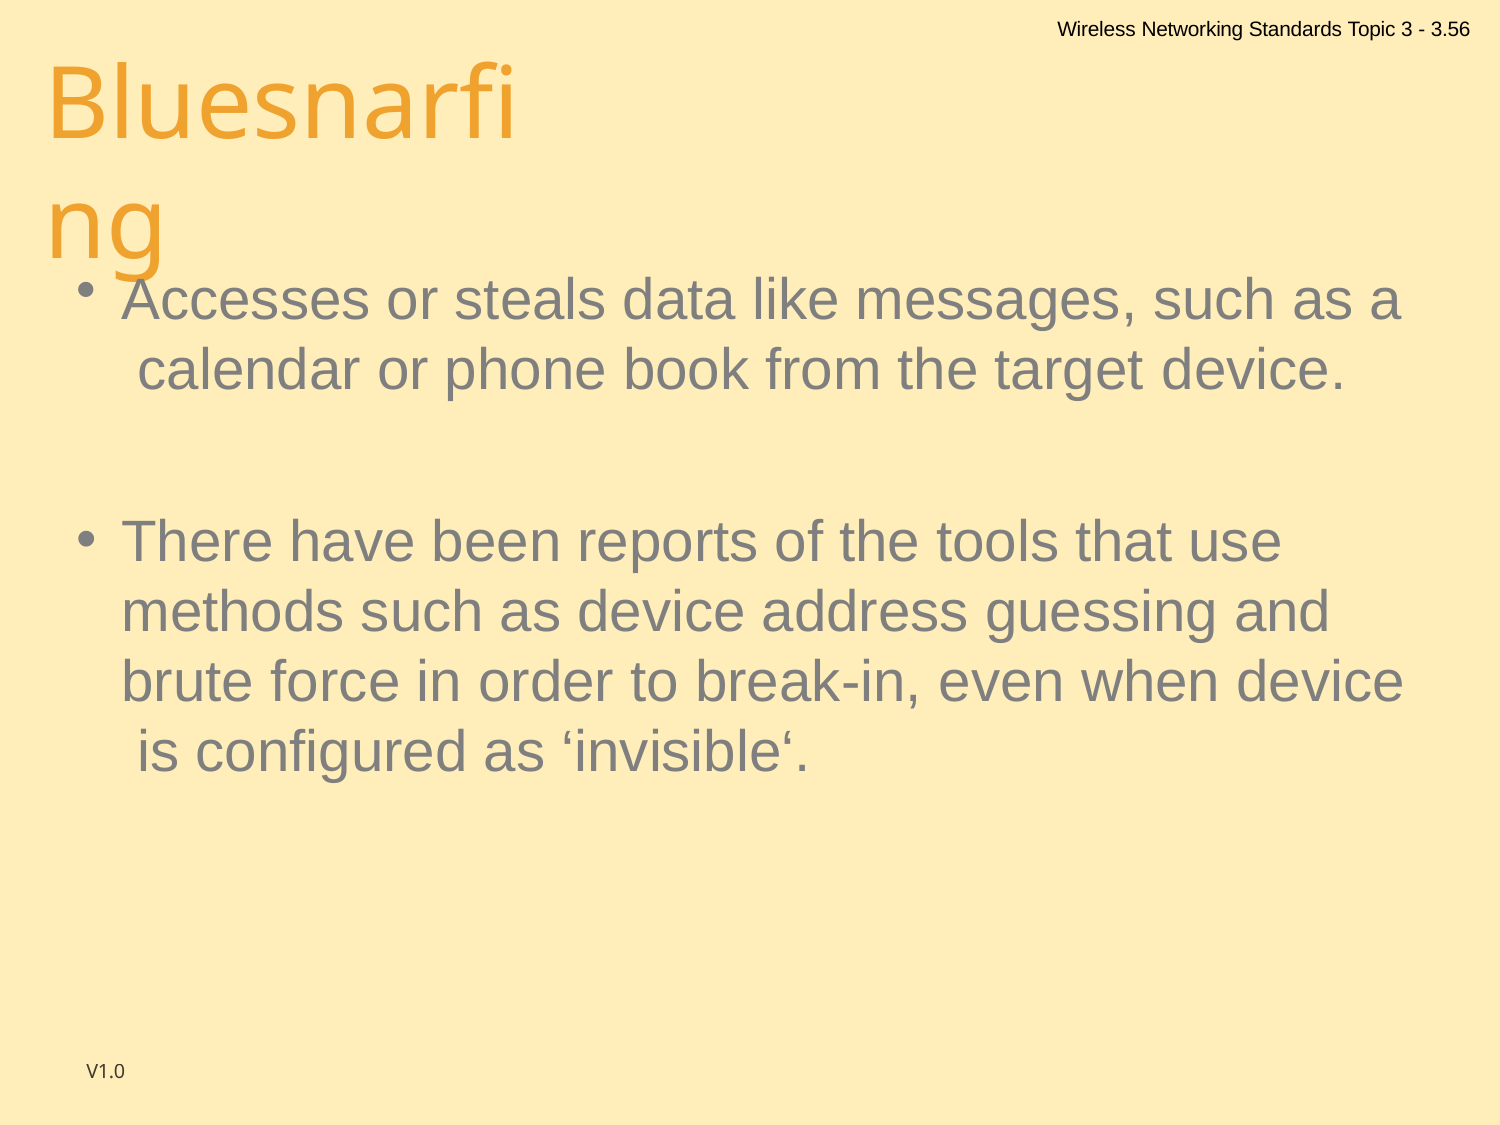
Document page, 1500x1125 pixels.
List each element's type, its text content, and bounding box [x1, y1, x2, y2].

title Bluesnarfing [42, 36, 557, 279]
text_box Accesses or steals data like messages, such as a calendar or phone book from the target device. There have been reports of the tools that use methods such as device address guessing and brute force in order to break-in, even when device is configured as ‘invisible‘. [74, 259, 1411, 784]
text_box Wireless Networking Standards Topic 3 - 3.56 [1055, 13, 1488, 41]
slide_number V1.0 [84, 784, 591, 1125]
